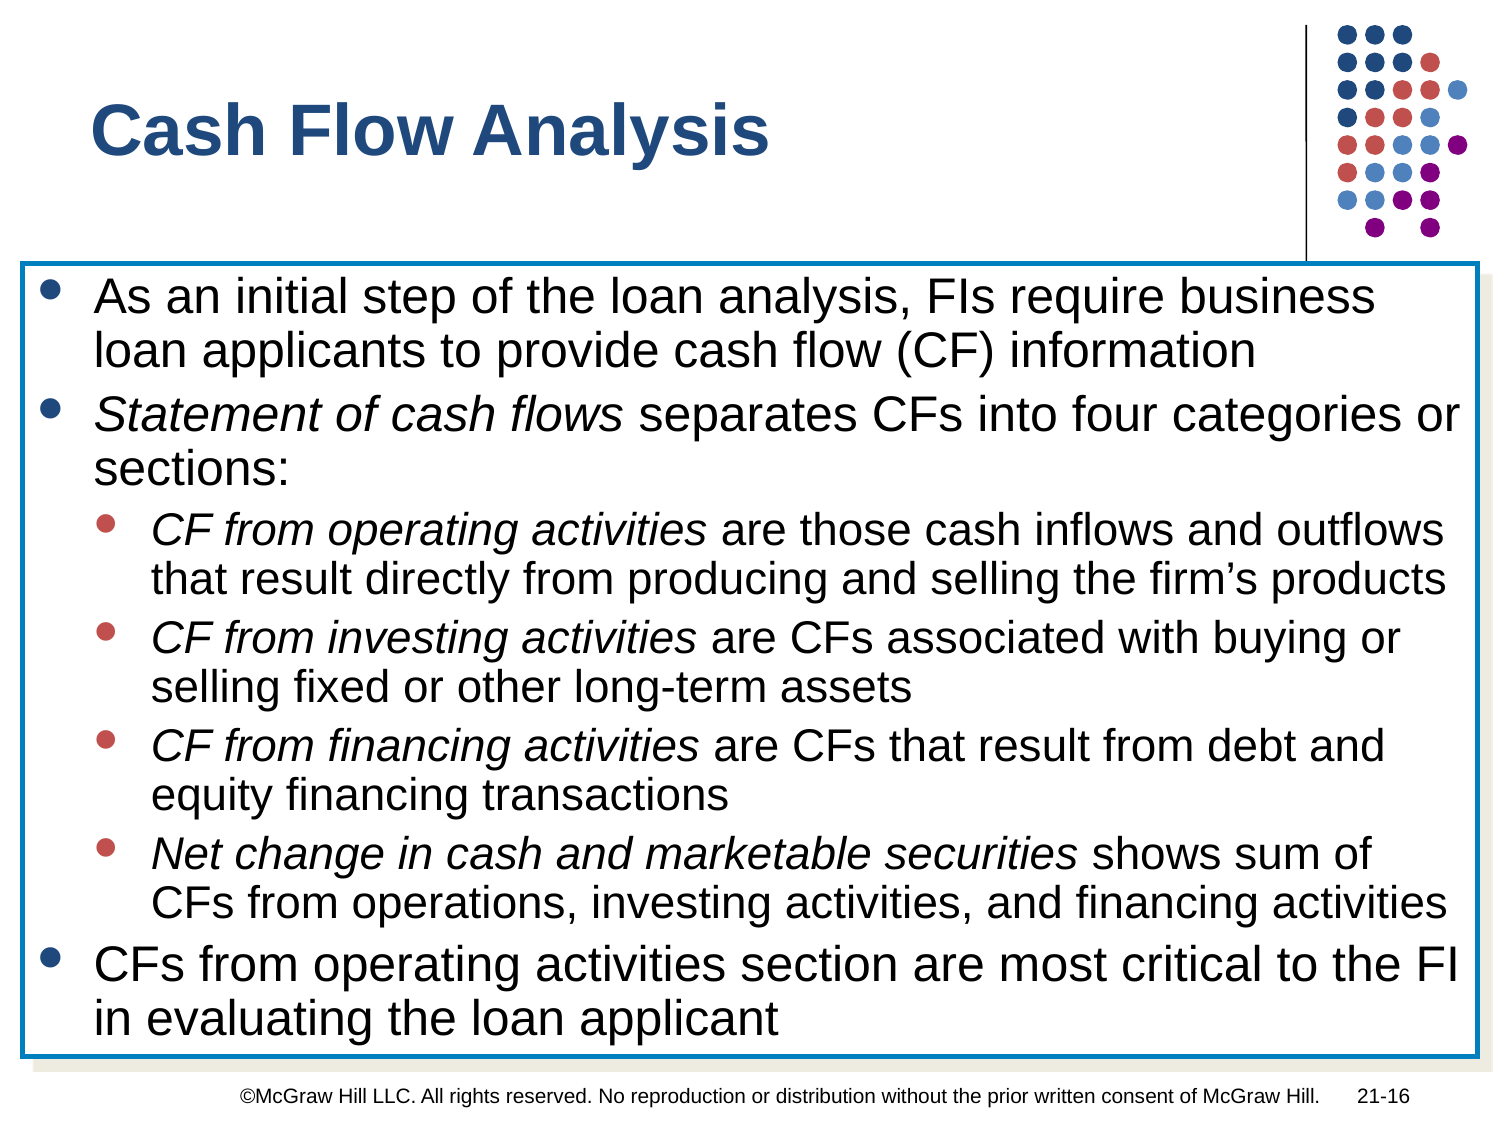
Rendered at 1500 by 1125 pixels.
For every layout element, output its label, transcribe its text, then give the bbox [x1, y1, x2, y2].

title Cash Flow Analysis [75, 20, 1313, 233]
list As an initial step of the loan analysis, FIs require business loan applicants to provide cash flow (CF) information Statement of cash flows separates CFs into four categories or sections: CF from operating activities are those cash inflows and outflows that result directly from producing and selling the firm’s products CF from investing activities are CFs associated with buying or selling fixed or other long-term assets CF from financing activities are CFs that result from debt and equity financing transactions Net change in cash and marketable securities shows sum of CFs from operations, investing activities, and financing activities CFs from operating activities section are most critical to the FI in evaluating the loan applicant [22, 263, 1478, 1057]
slide_number 21-16 [1074, 1074, 1425, 1125]
footer ©McGraw Hill LLC. All rights reserved. No reproduction or distribution without the prior written consent of McGraw Hill. [217, 1074, 1074, 1125]
text_box [612, 1069, 750, 1074]
